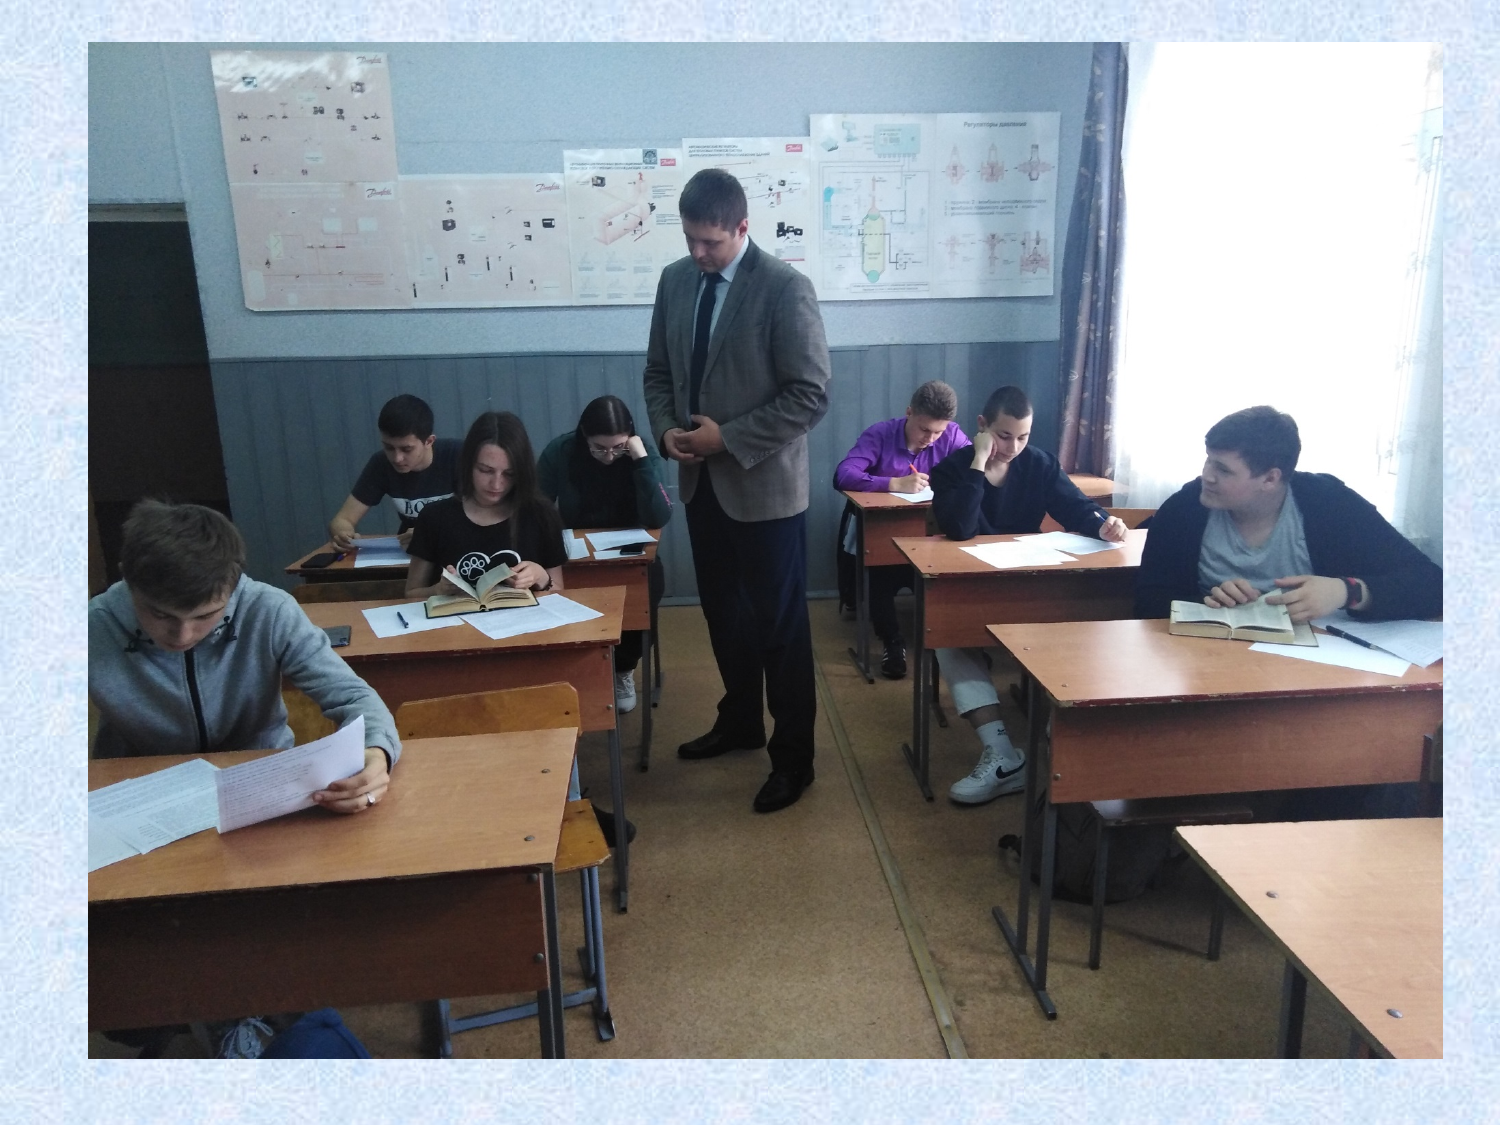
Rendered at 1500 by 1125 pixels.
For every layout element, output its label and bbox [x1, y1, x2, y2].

picture [0, 0, 1500, 1125]
list [88, 42, 1444, 1059]
